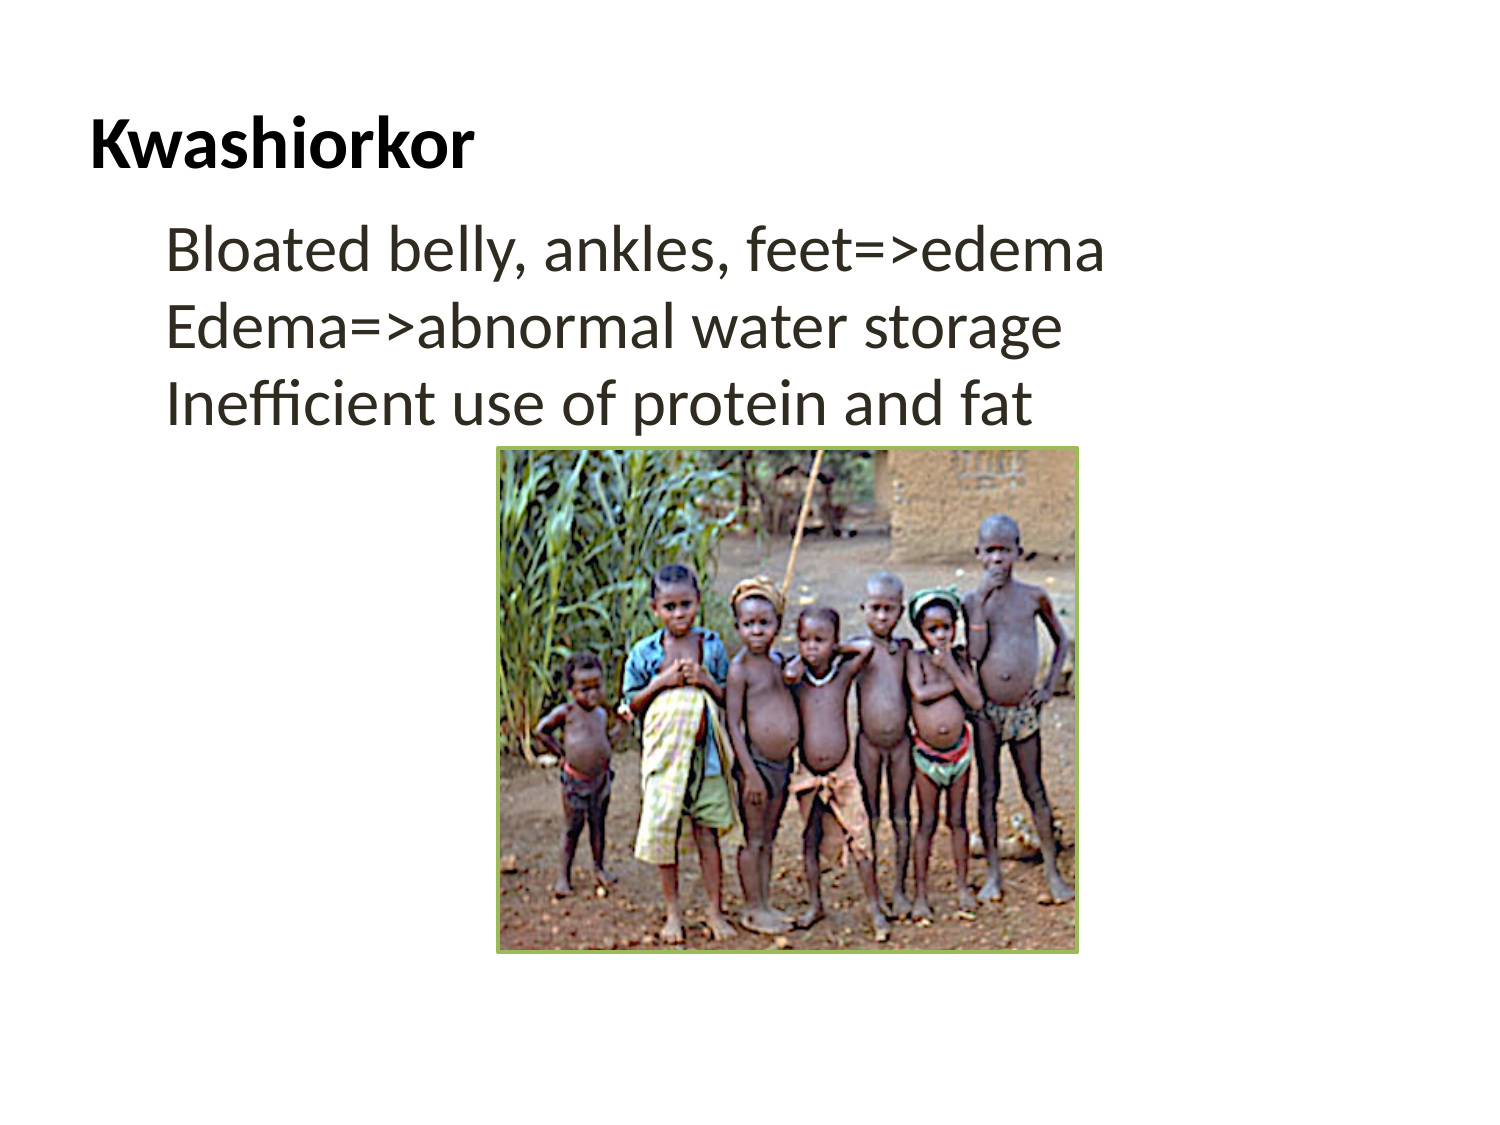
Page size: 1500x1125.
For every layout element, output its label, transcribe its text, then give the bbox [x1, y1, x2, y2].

title Kwashiorkor [75, 45, 1425, 212]
list Bloated belly, ankles, feet=>edema Edema=>abnormal water storage Inefficient use of protein and fat [75, 212, 1425, 955]
picture [499, 449, 1076, 951]
